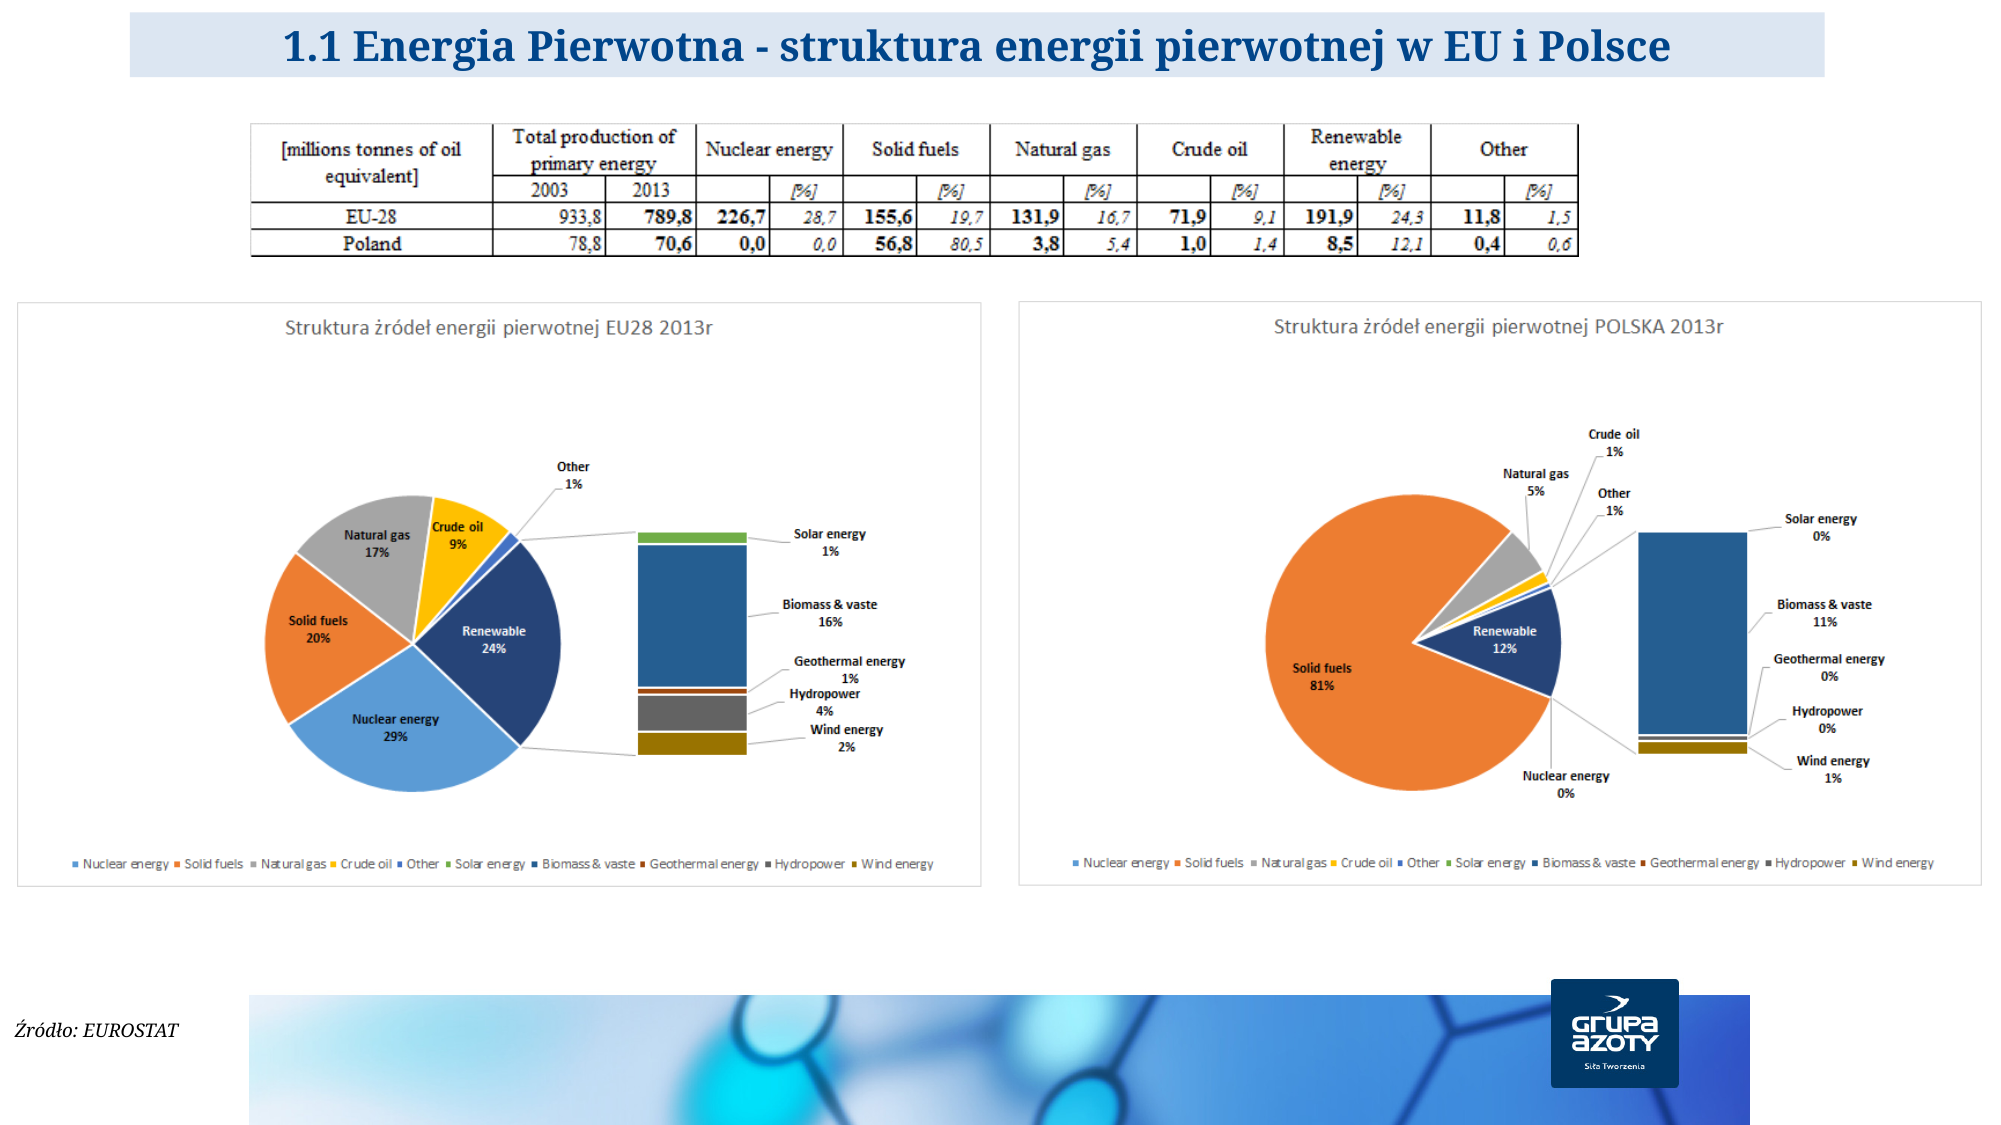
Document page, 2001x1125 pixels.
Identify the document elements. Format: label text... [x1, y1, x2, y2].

picture [17, 301, 1983, 887]
picture [249, 971, 1751, 1125]
text_box 1.1 Energia Pierwotna - struktura energii pierwotnej w EU i Polsce [129, 12, 1825, 78]
text_box Źródło: EUROSTAT [0, 1011, 233, 1049]
picture [250, 123, 1579, 258]
